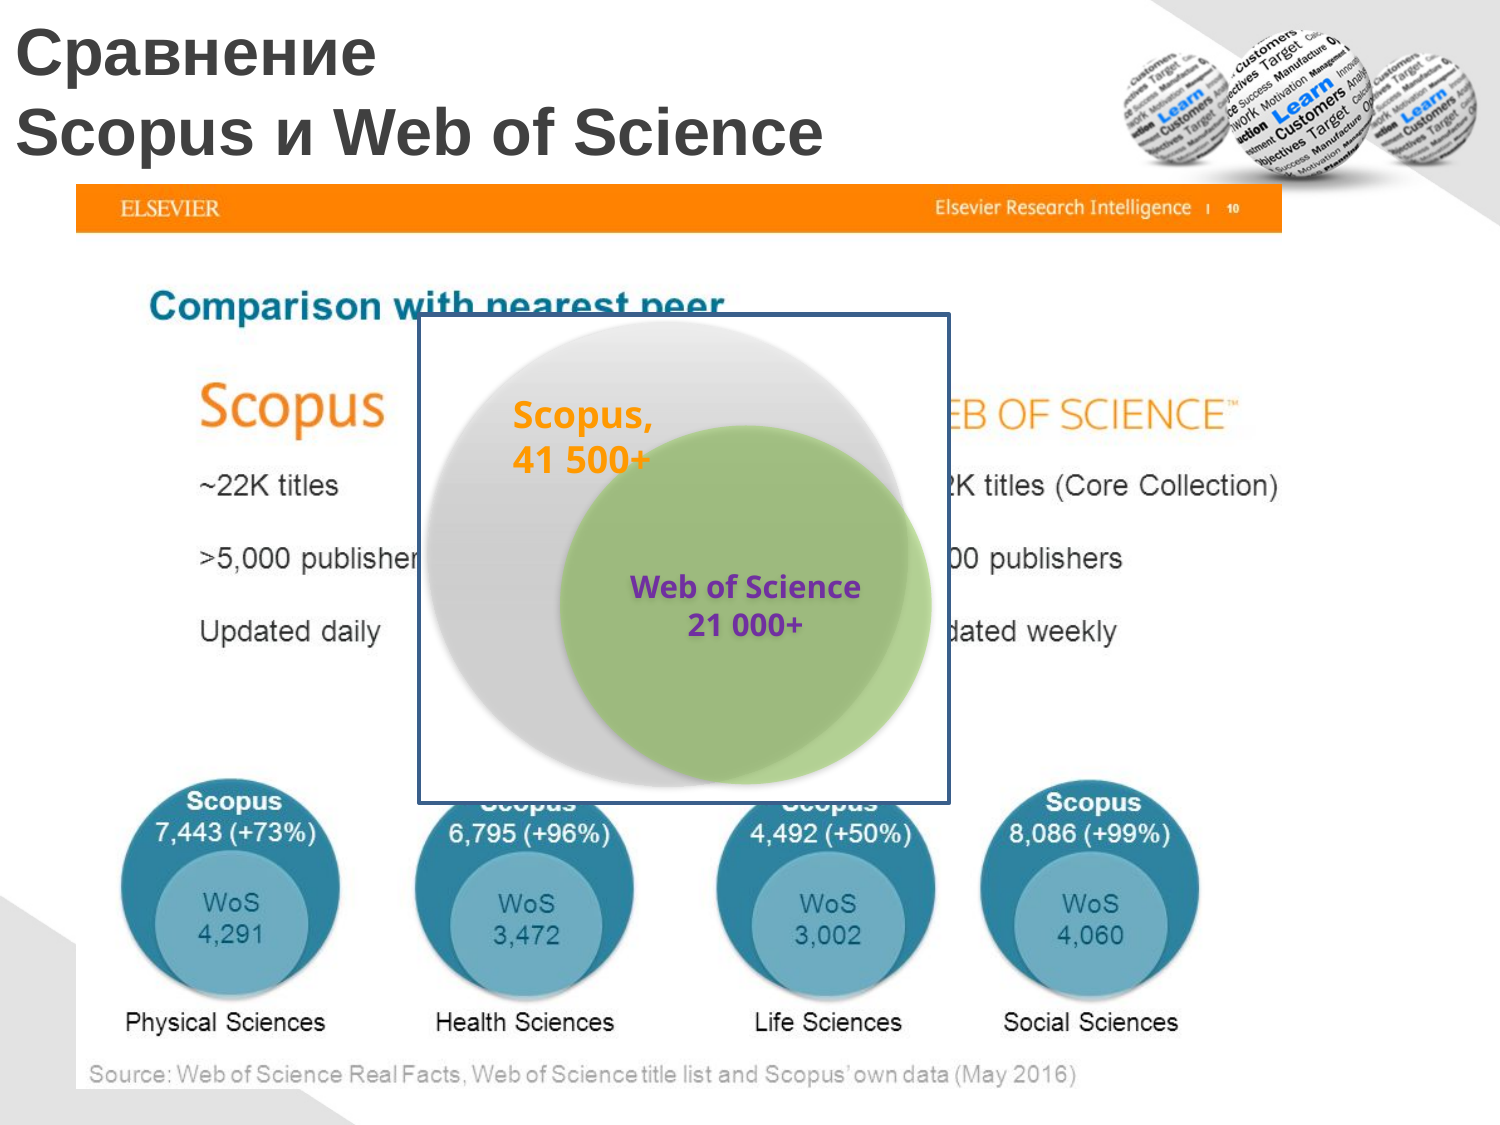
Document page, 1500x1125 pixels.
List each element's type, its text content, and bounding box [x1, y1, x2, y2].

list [76, 184, 1282, 1089]
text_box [418, 314, 950, 804]
picture [0, 176, 1500, 1125]
title Сравнение Scopus и Web of Science [0, 2, 1500, 176]
